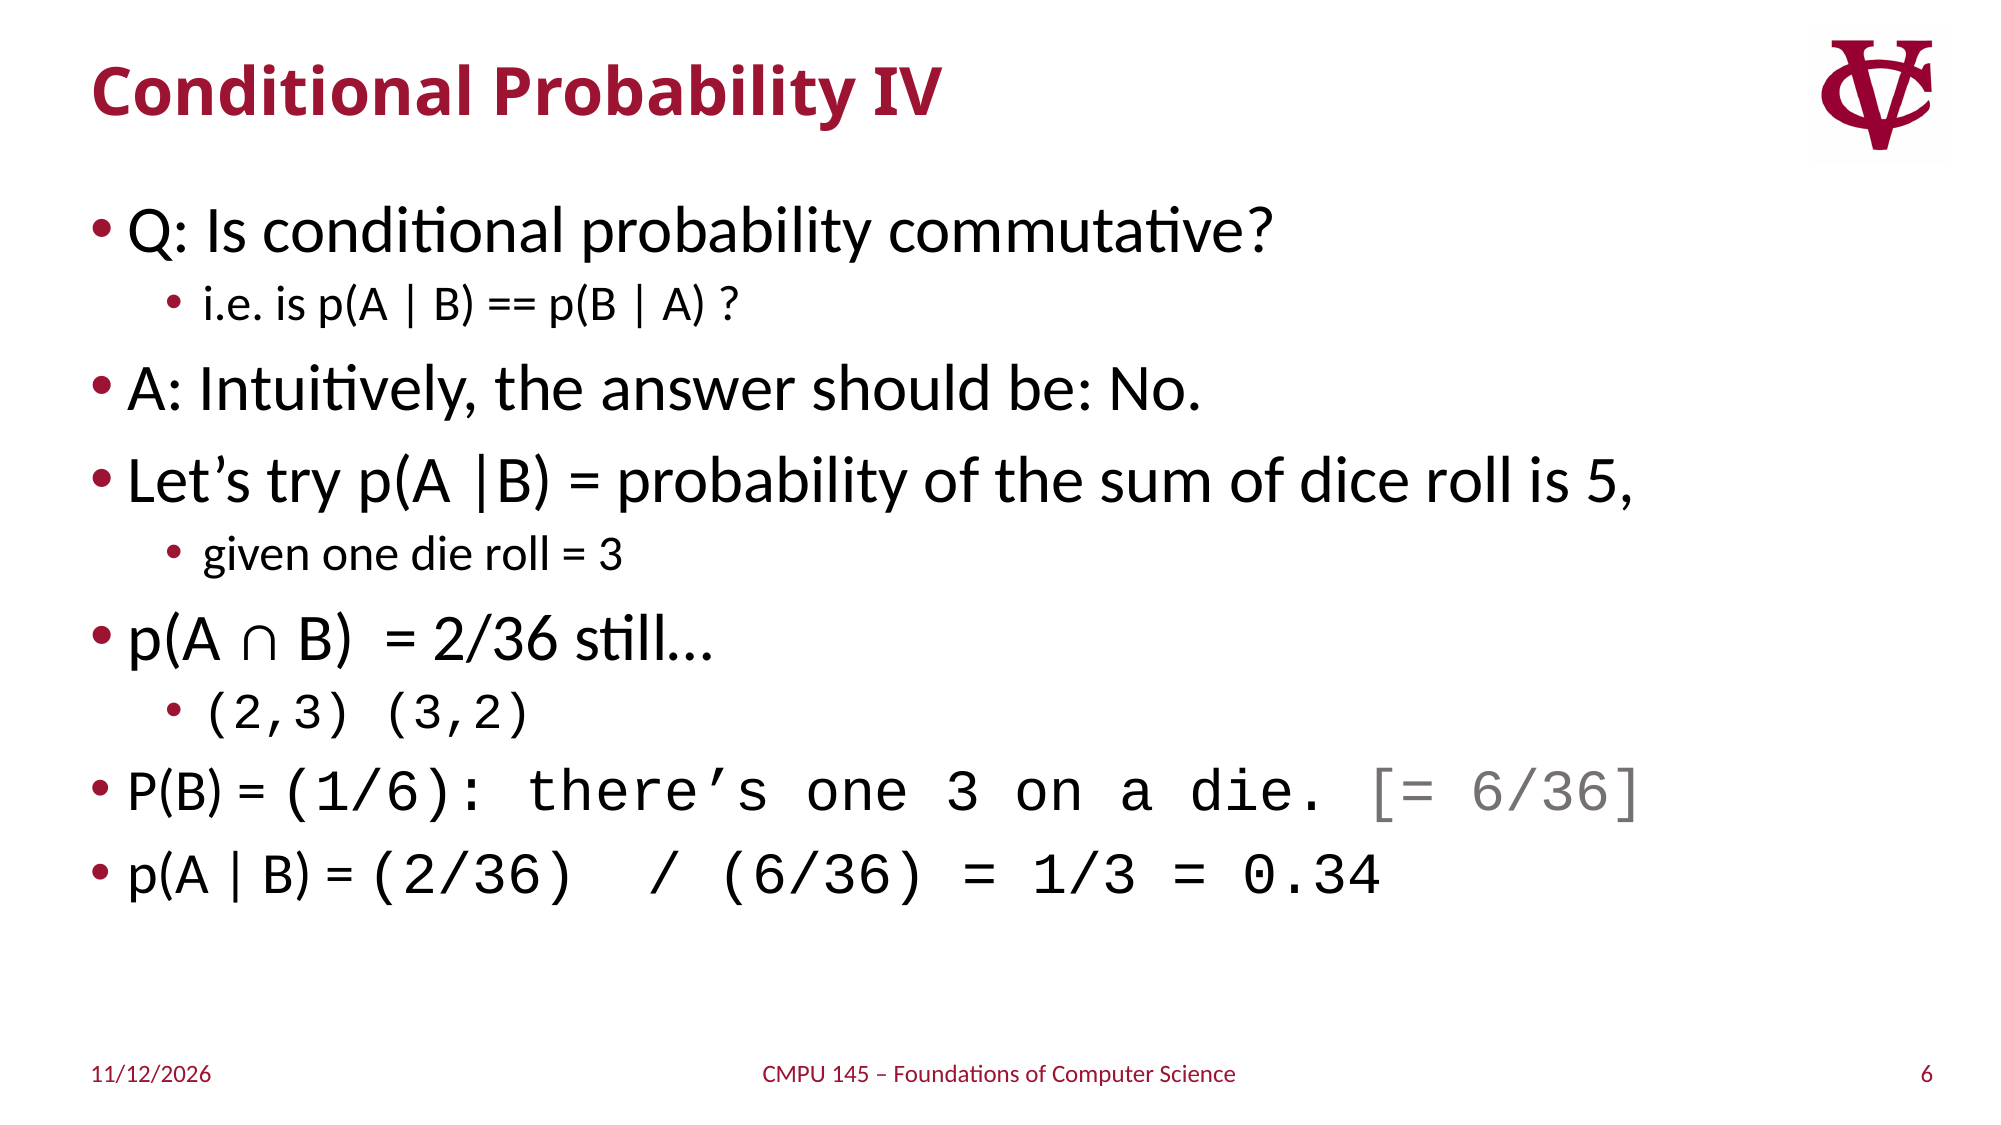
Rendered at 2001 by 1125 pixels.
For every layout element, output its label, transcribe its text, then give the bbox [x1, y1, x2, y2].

title Conditional Probability IV [75, 37, 1793, 151]
list Q: Is conditional probability commutative? i.e. is p(A | B) == p(B | A) ? A: Intuitively, the answer should be: No. Let’s try p(A |B) = probability of the sum of dice roll is 5, given one die roll = 3 p(A ∩ B) = 2/36 still… (2,3) (3,2) P(B) = (1/6): there’s one 3 on a die. [= 6/36] p(A | B) = (2/36) / (6/36) = 1/3 = 0.34 [75, 187, 1925, 1043]
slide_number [75, 1042, 640, 1103]
footer CMPU 145 – Foundations of Computer Science [662, 1042, 1338, 1103]
picture [1809, 24, 1949, 164]
slide_number 6 [1384, 1042, 1949, 1103]
